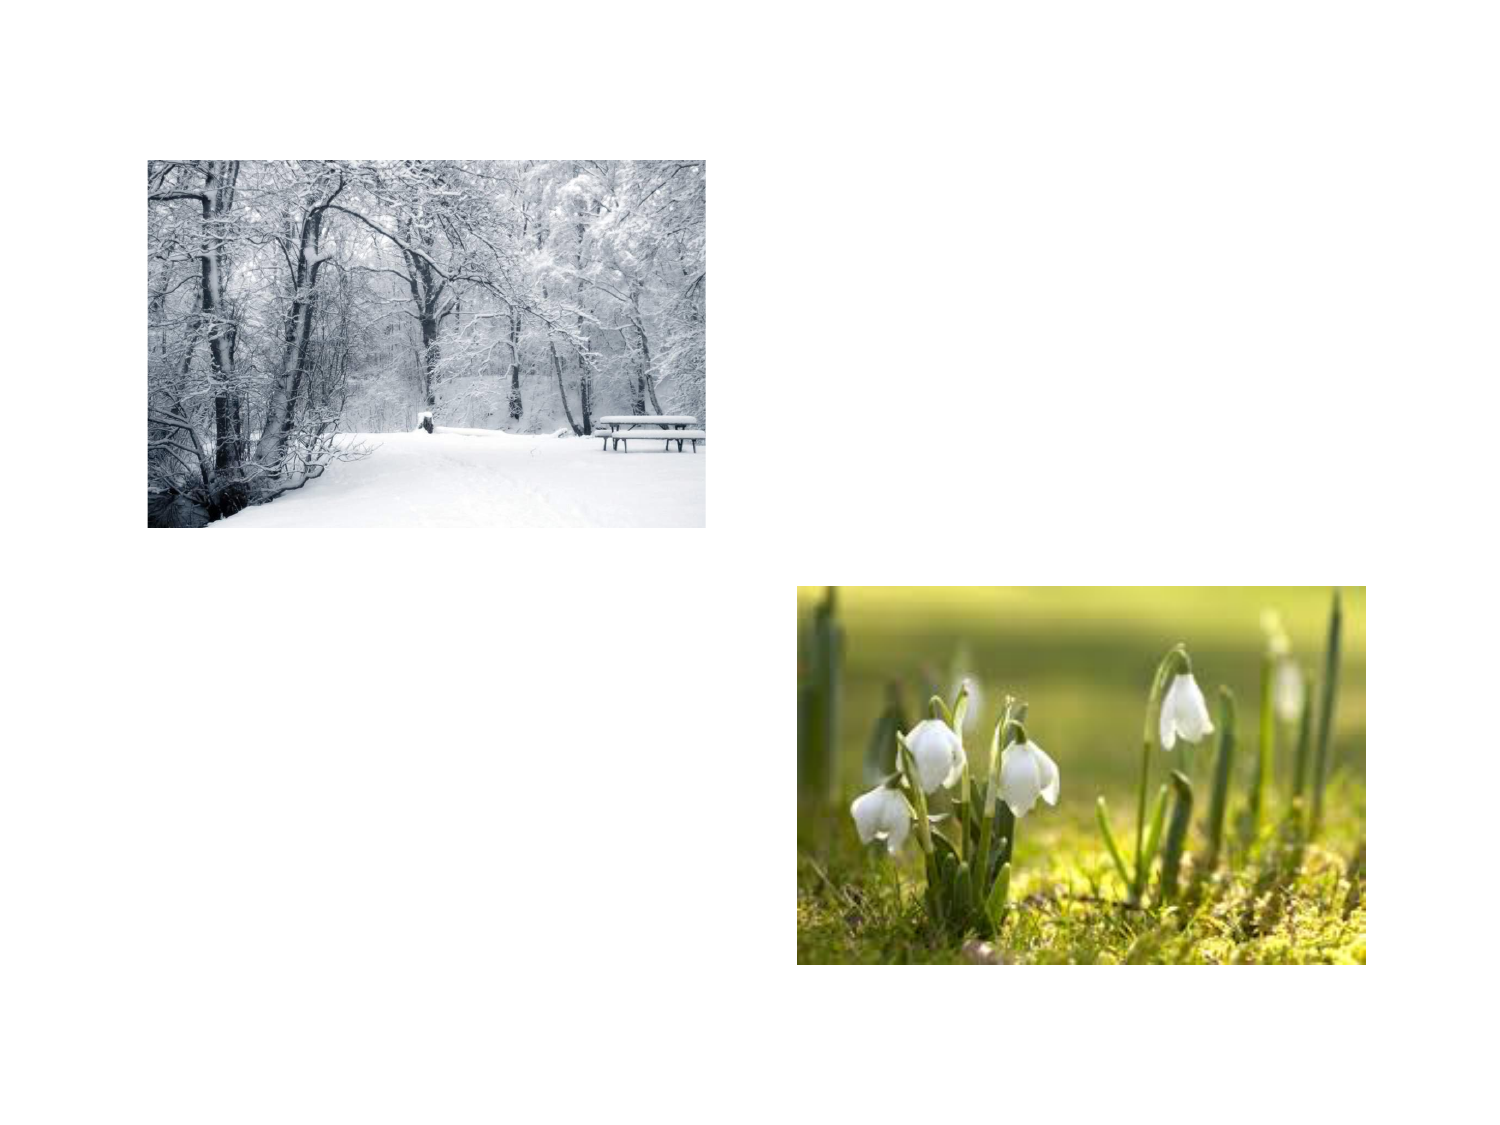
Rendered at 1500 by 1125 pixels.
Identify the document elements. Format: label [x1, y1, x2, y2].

picture [797, 586, 1366, 965]
picture [147, 160, 706, 528]
